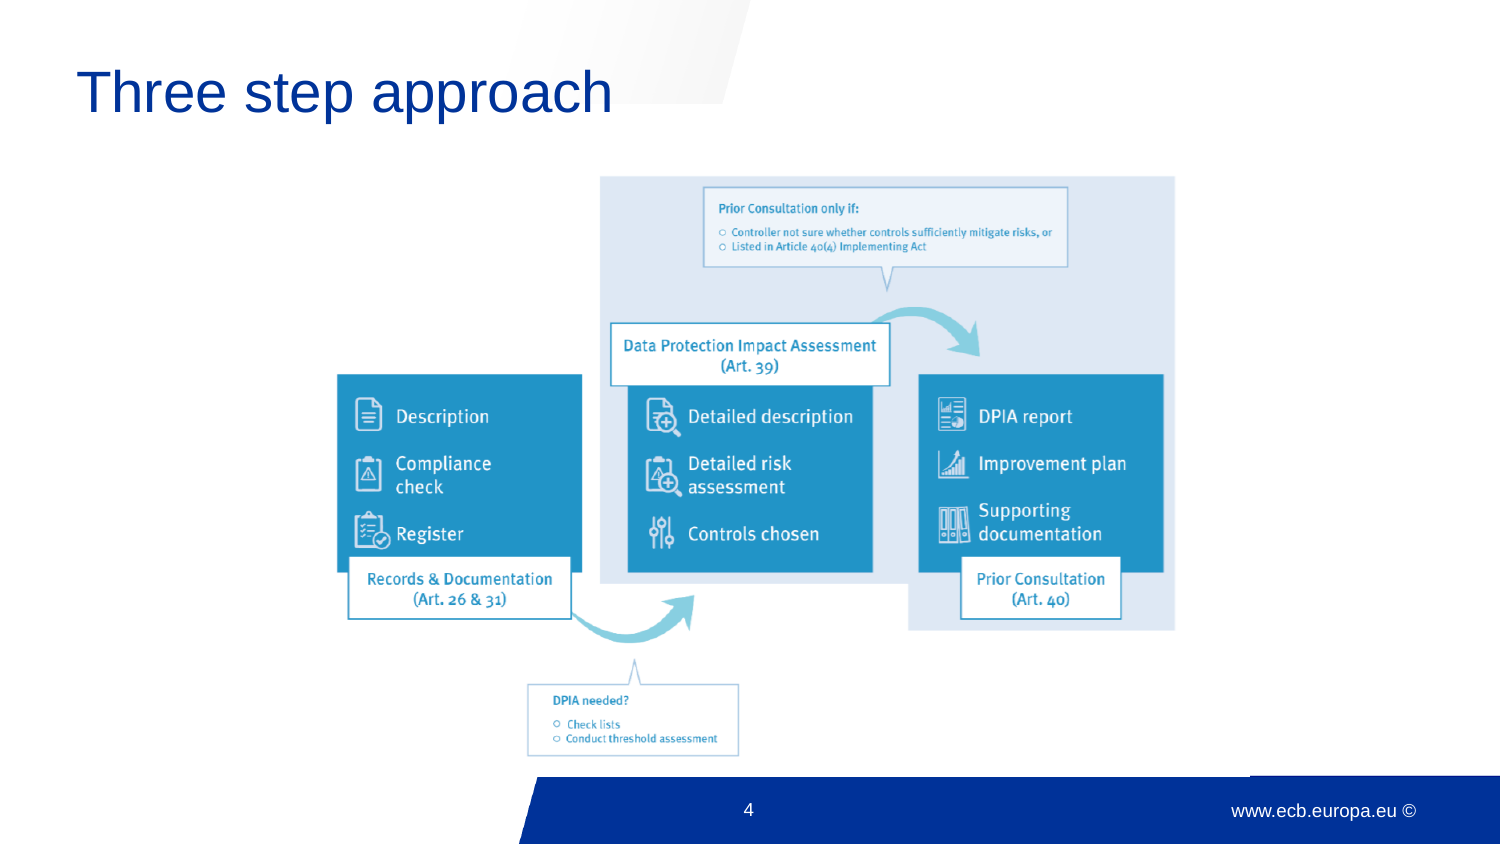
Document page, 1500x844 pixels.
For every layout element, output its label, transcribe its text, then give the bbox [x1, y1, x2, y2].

slide_number 4 [714, 796, 783, 820]
picture [0, 0, 1500, 844]
title Three step approach [76, 67, 1455, 172]
